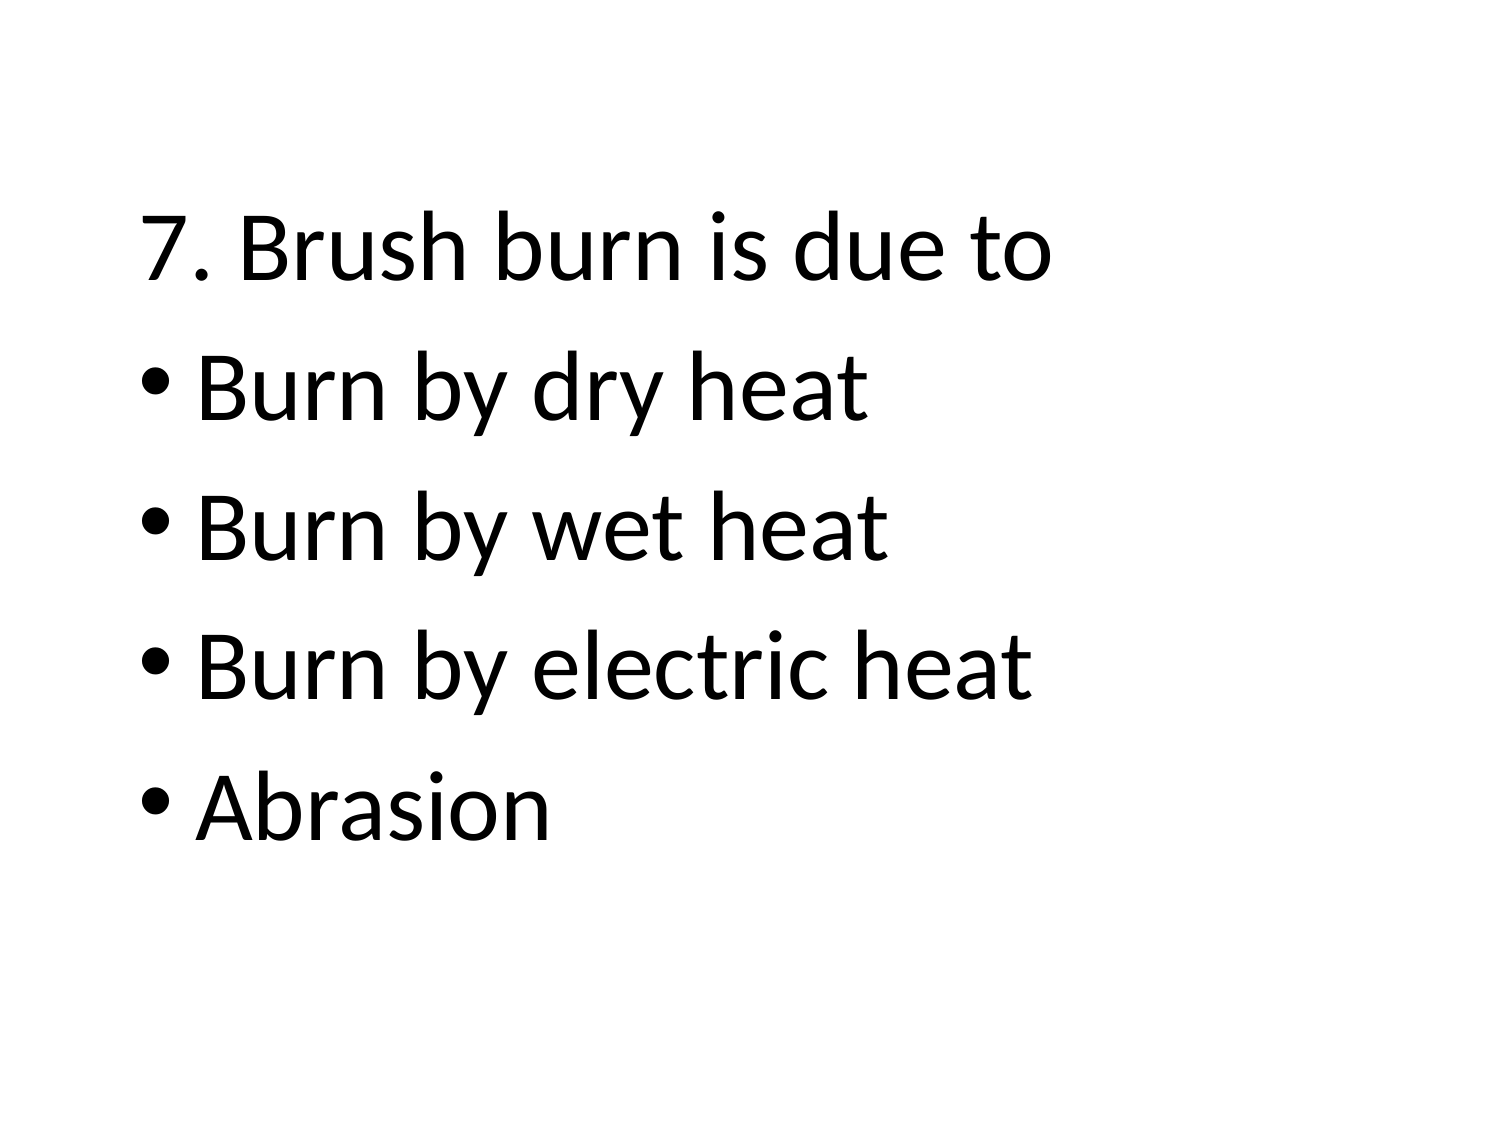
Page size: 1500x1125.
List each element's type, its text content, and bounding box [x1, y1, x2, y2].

list 7. Brush burn is due to Burn by dry heat Burn by wet heat Burn by electric heat Abrasion [123, 172, 1474, 916]
